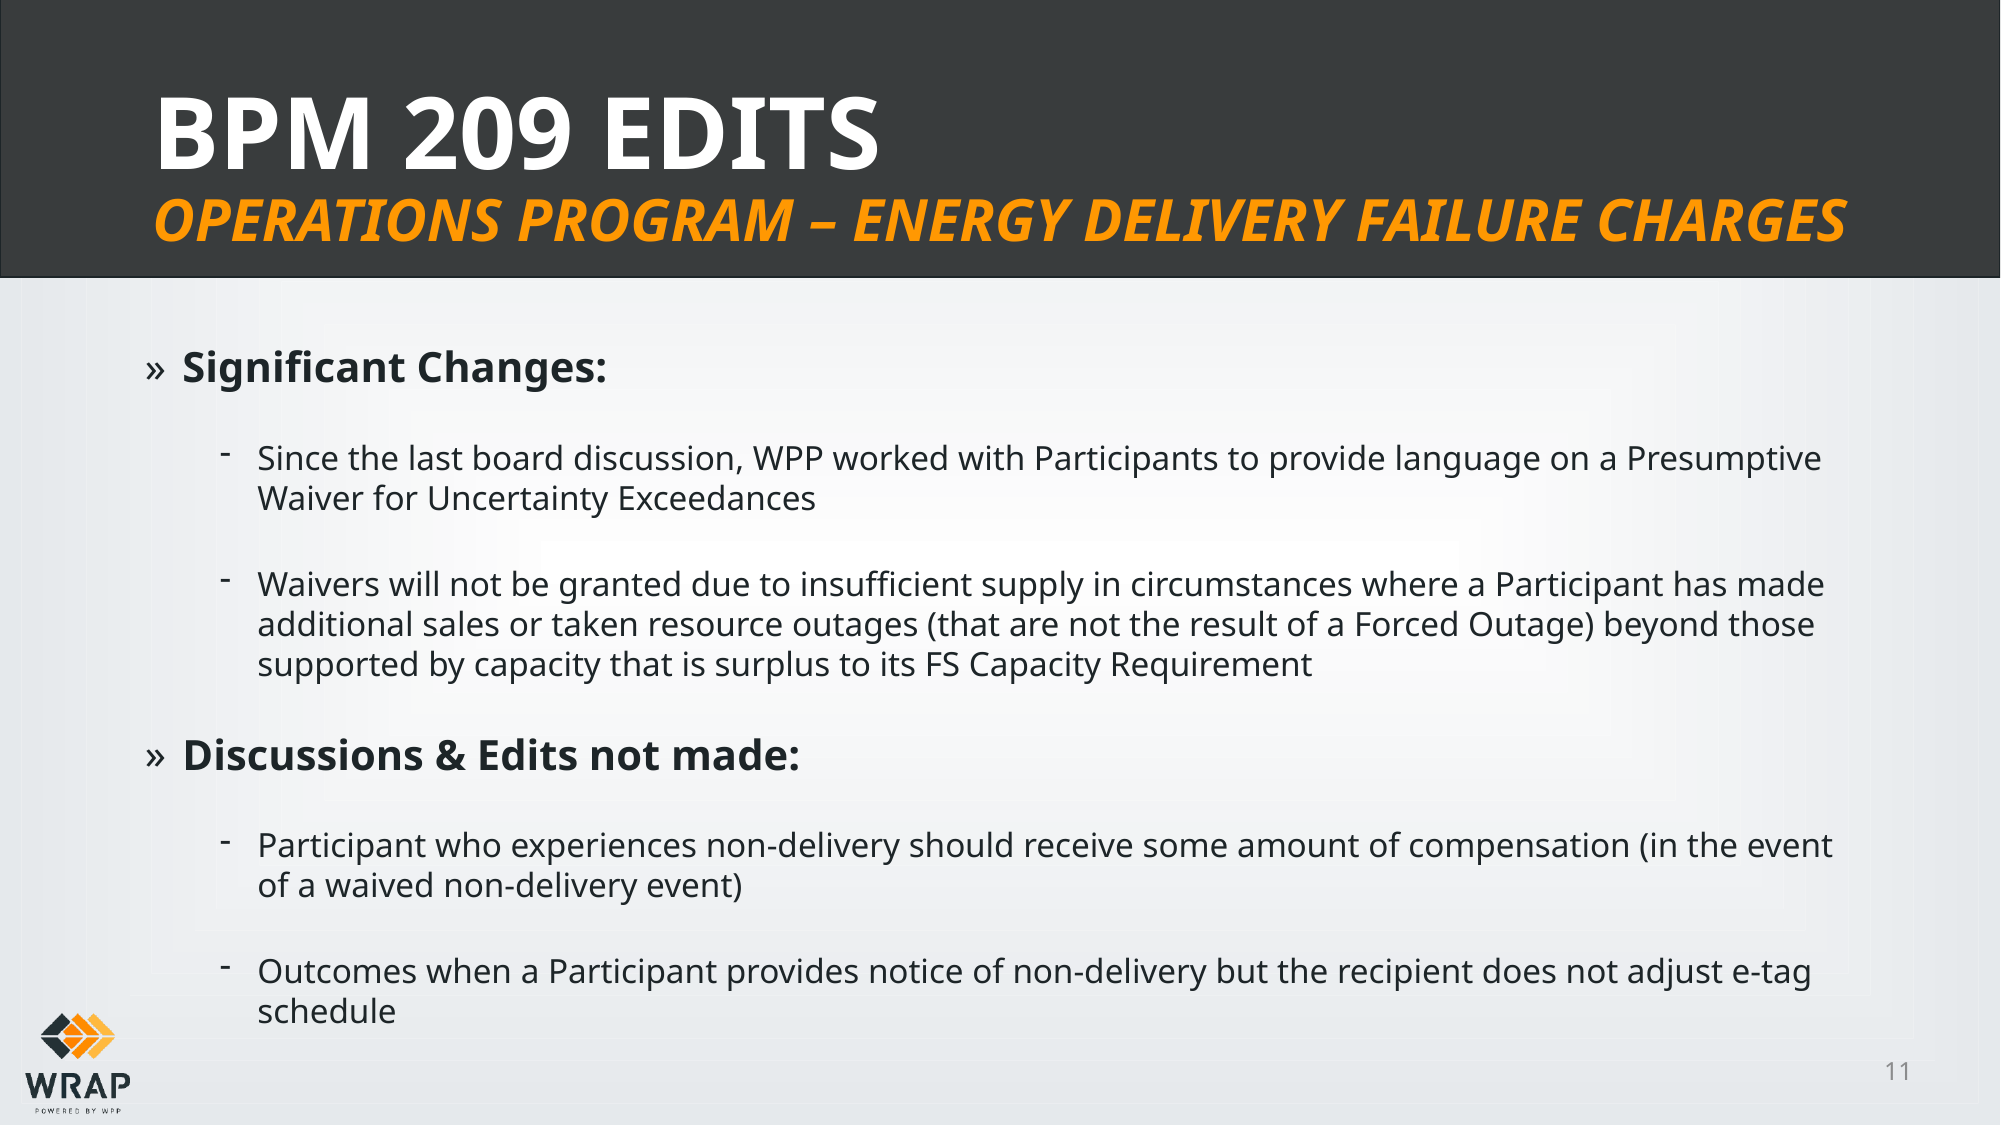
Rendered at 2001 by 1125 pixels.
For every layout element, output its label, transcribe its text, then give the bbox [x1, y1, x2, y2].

picture [17, 1013, 138, 1118]
list Significant Changes: Since the last board discussion, WPP worked with Participants to provide language on a Presumptive Waiver for Uncertainty Exceedances Waivers will not be granted due to insufficient supply in circumstances where a Participant has made additional sales or taken resource outages (that are not the result of a Forced Outage) beyond those supported by capacity that is surplus to its FS Capacity Requirement Discussions & Edits not made: Participant who experiences non-delivery should receive some amount of compensation (in the event of a waived non-delivery event) Outcomes when a Participant provides notice of non-delivery but the recipient does not adjust e-tag schedule [129, 328, 1870, 1043]
title BPM 209 Edits Operations Program – Energy Delivery Failure Charges [137, 59, 1896, 278]
slide_number 11 [1834, 1042, 1928, 1103]
